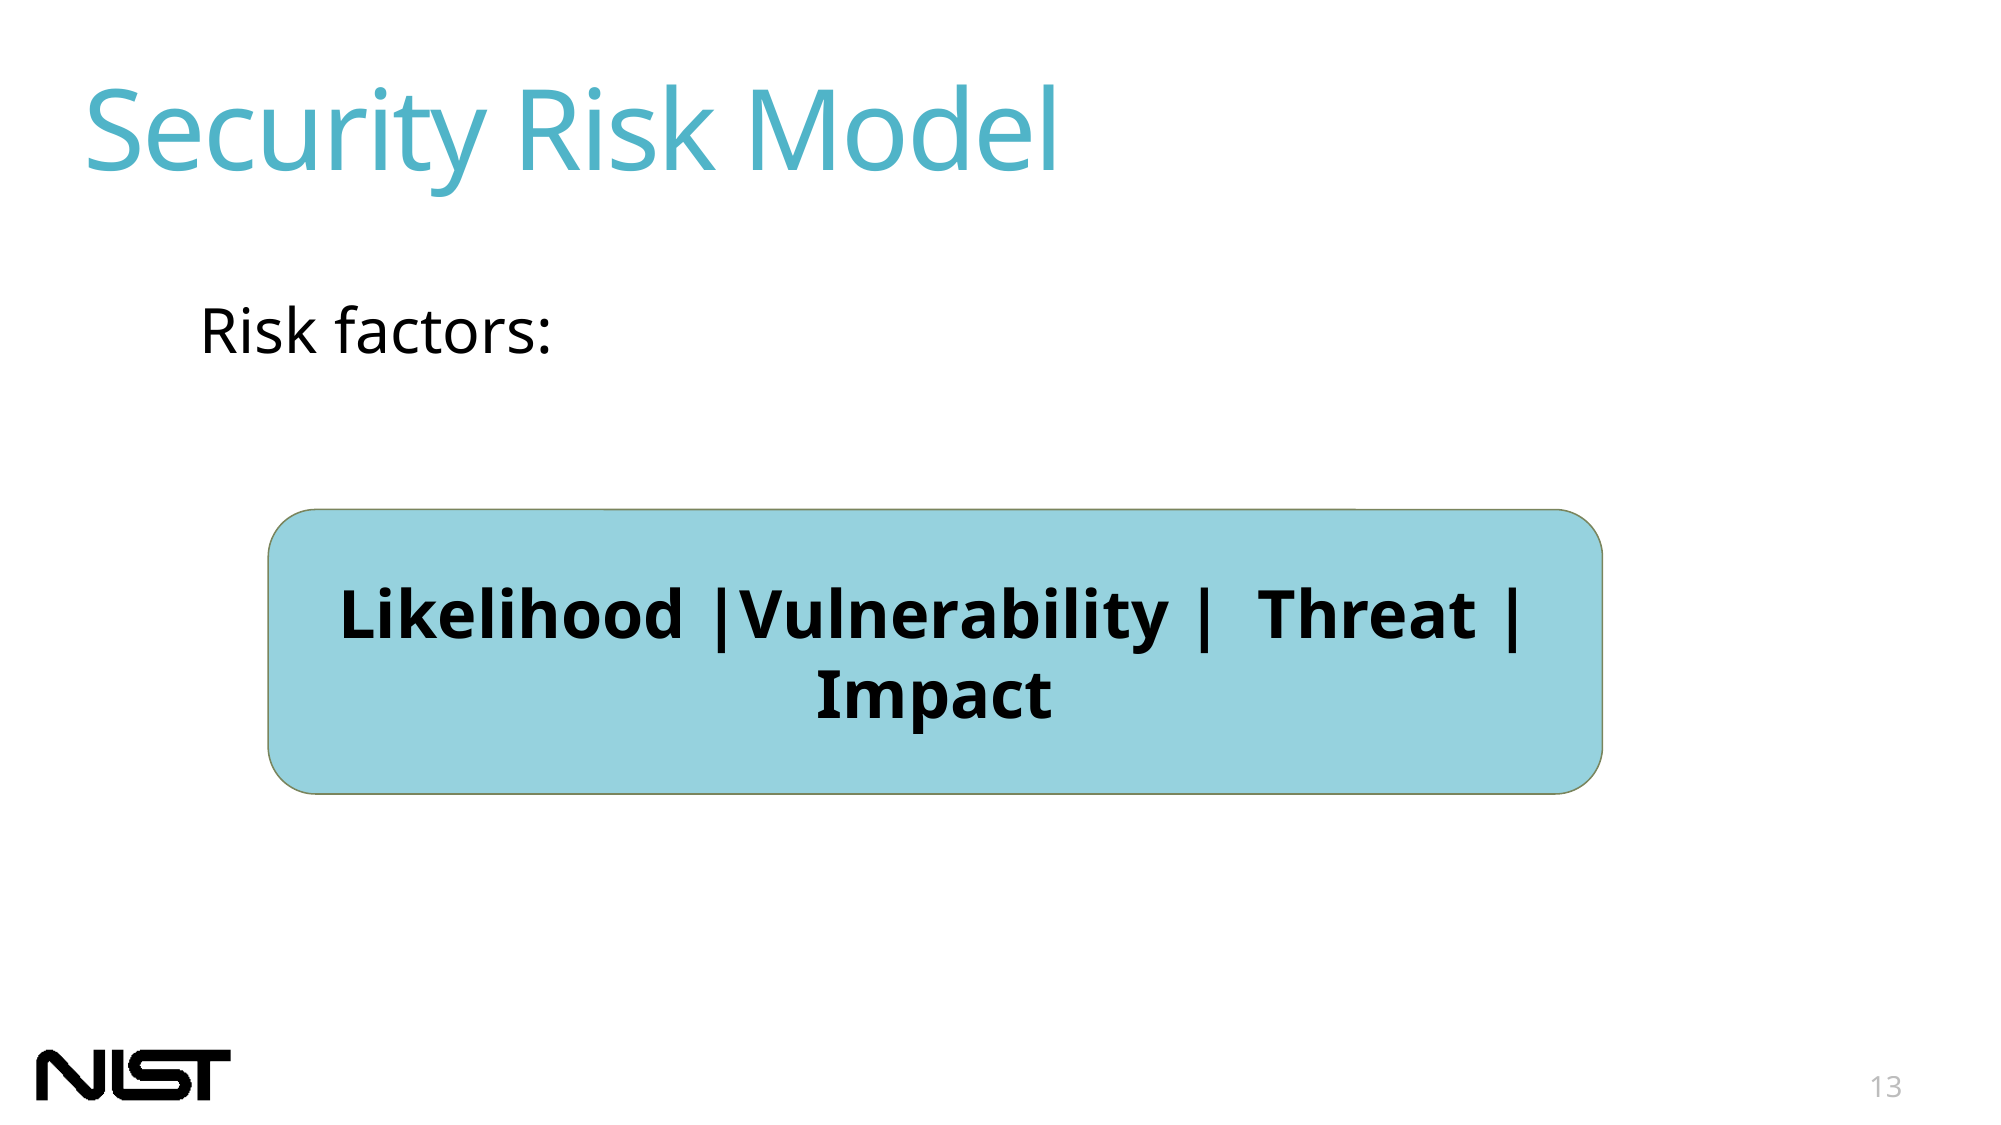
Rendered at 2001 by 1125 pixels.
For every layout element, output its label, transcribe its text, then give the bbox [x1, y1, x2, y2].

list Risk factors: [183, 291, 1803, 1080]
text_box Likelihood |Vulnerability | Threat | Impact [267, 508, 1604, 795]
slide_number 13 [1437, 963, 1918, 1116]
text_box Security Risk Model [68, 0, 1836, 272]
picture [36, 1043, 285, 1104]
